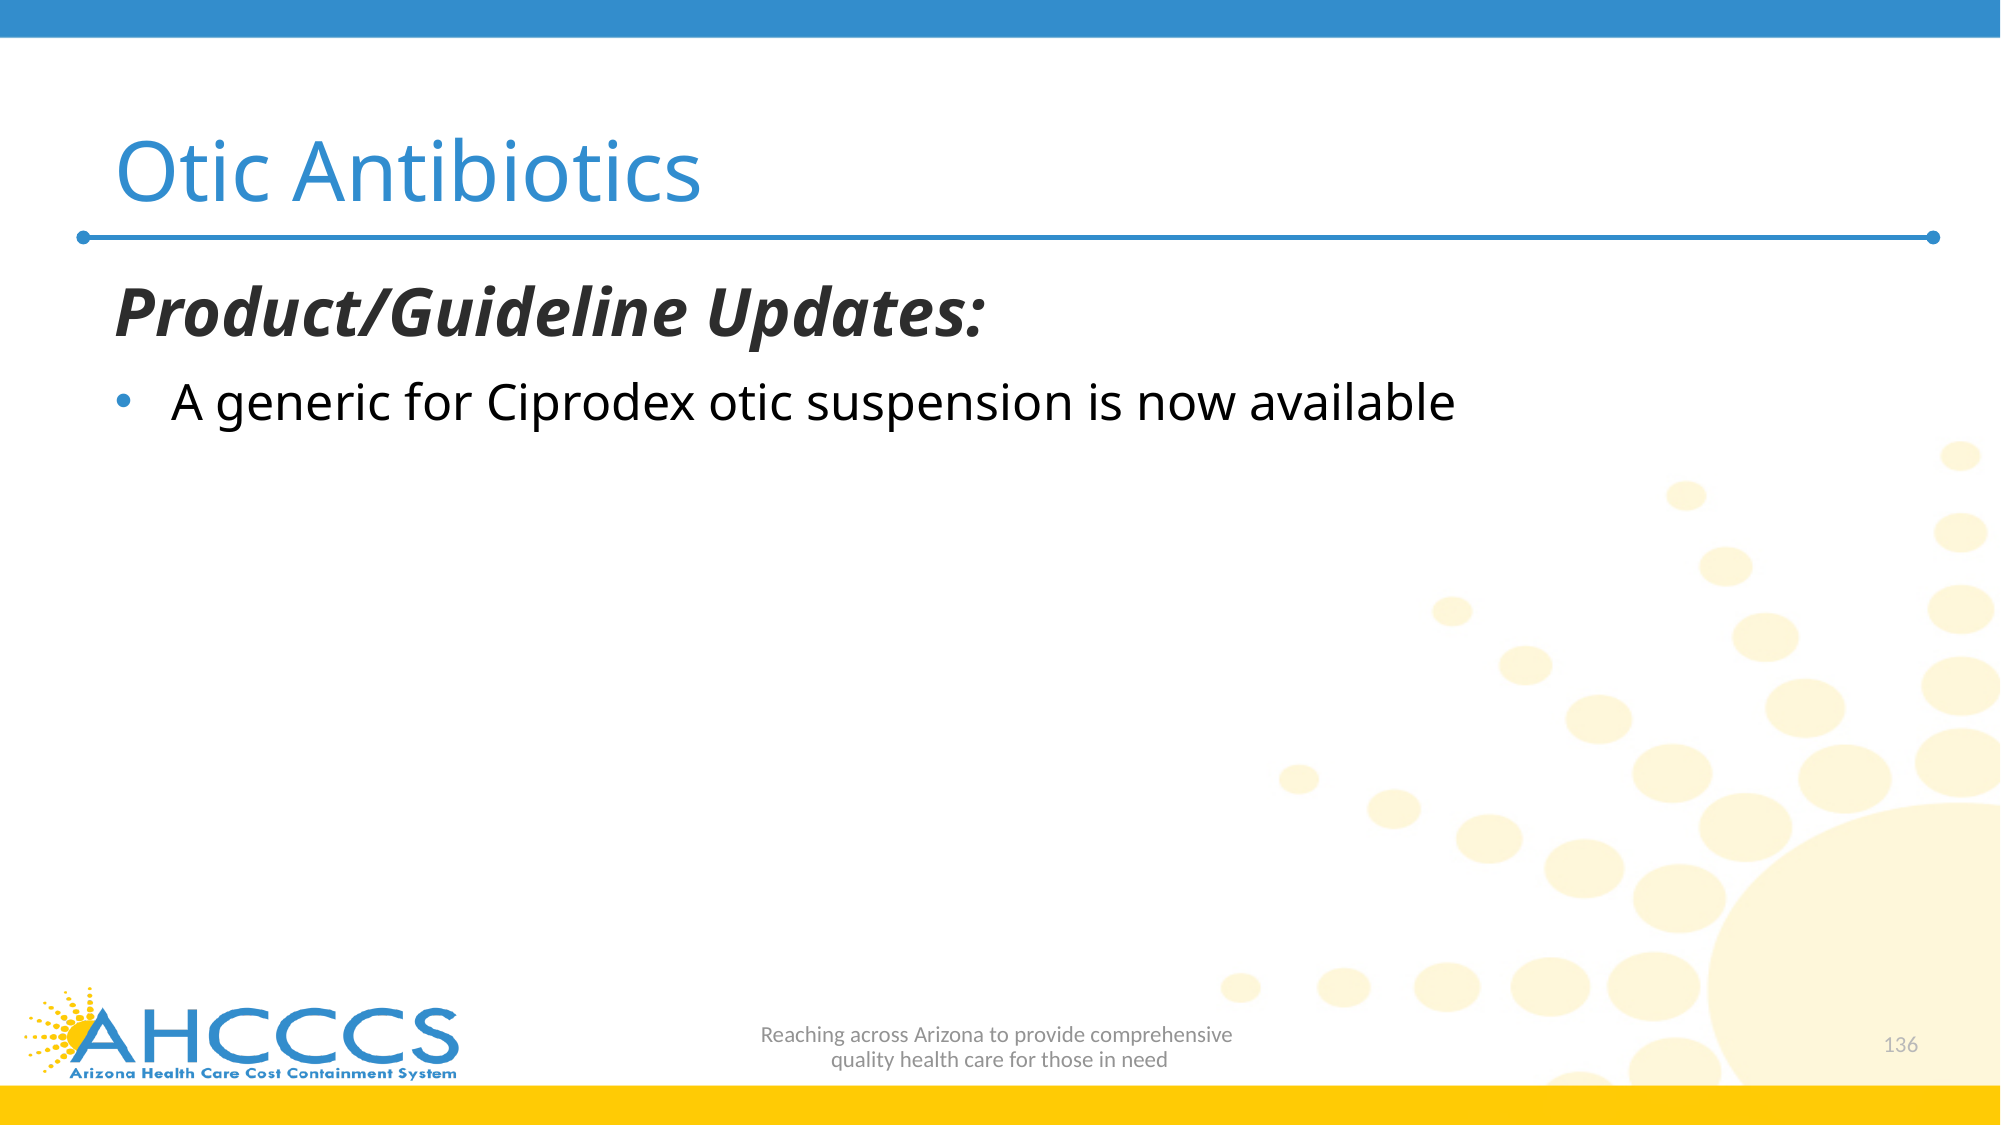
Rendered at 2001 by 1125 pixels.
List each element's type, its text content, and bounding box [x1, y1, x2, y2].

list Product/Guideline Updates: A generic for Ciprodex otic suspension is now available [99, 262, 1934, 980]
title Otic Antibiotics [99, 50, 1917, 226]
footer Reaching across Arizona to provide comprehensive quality health care for those in need [0, 1016, 2000, 1079]
picture [0, 0, 2001, 1125]
